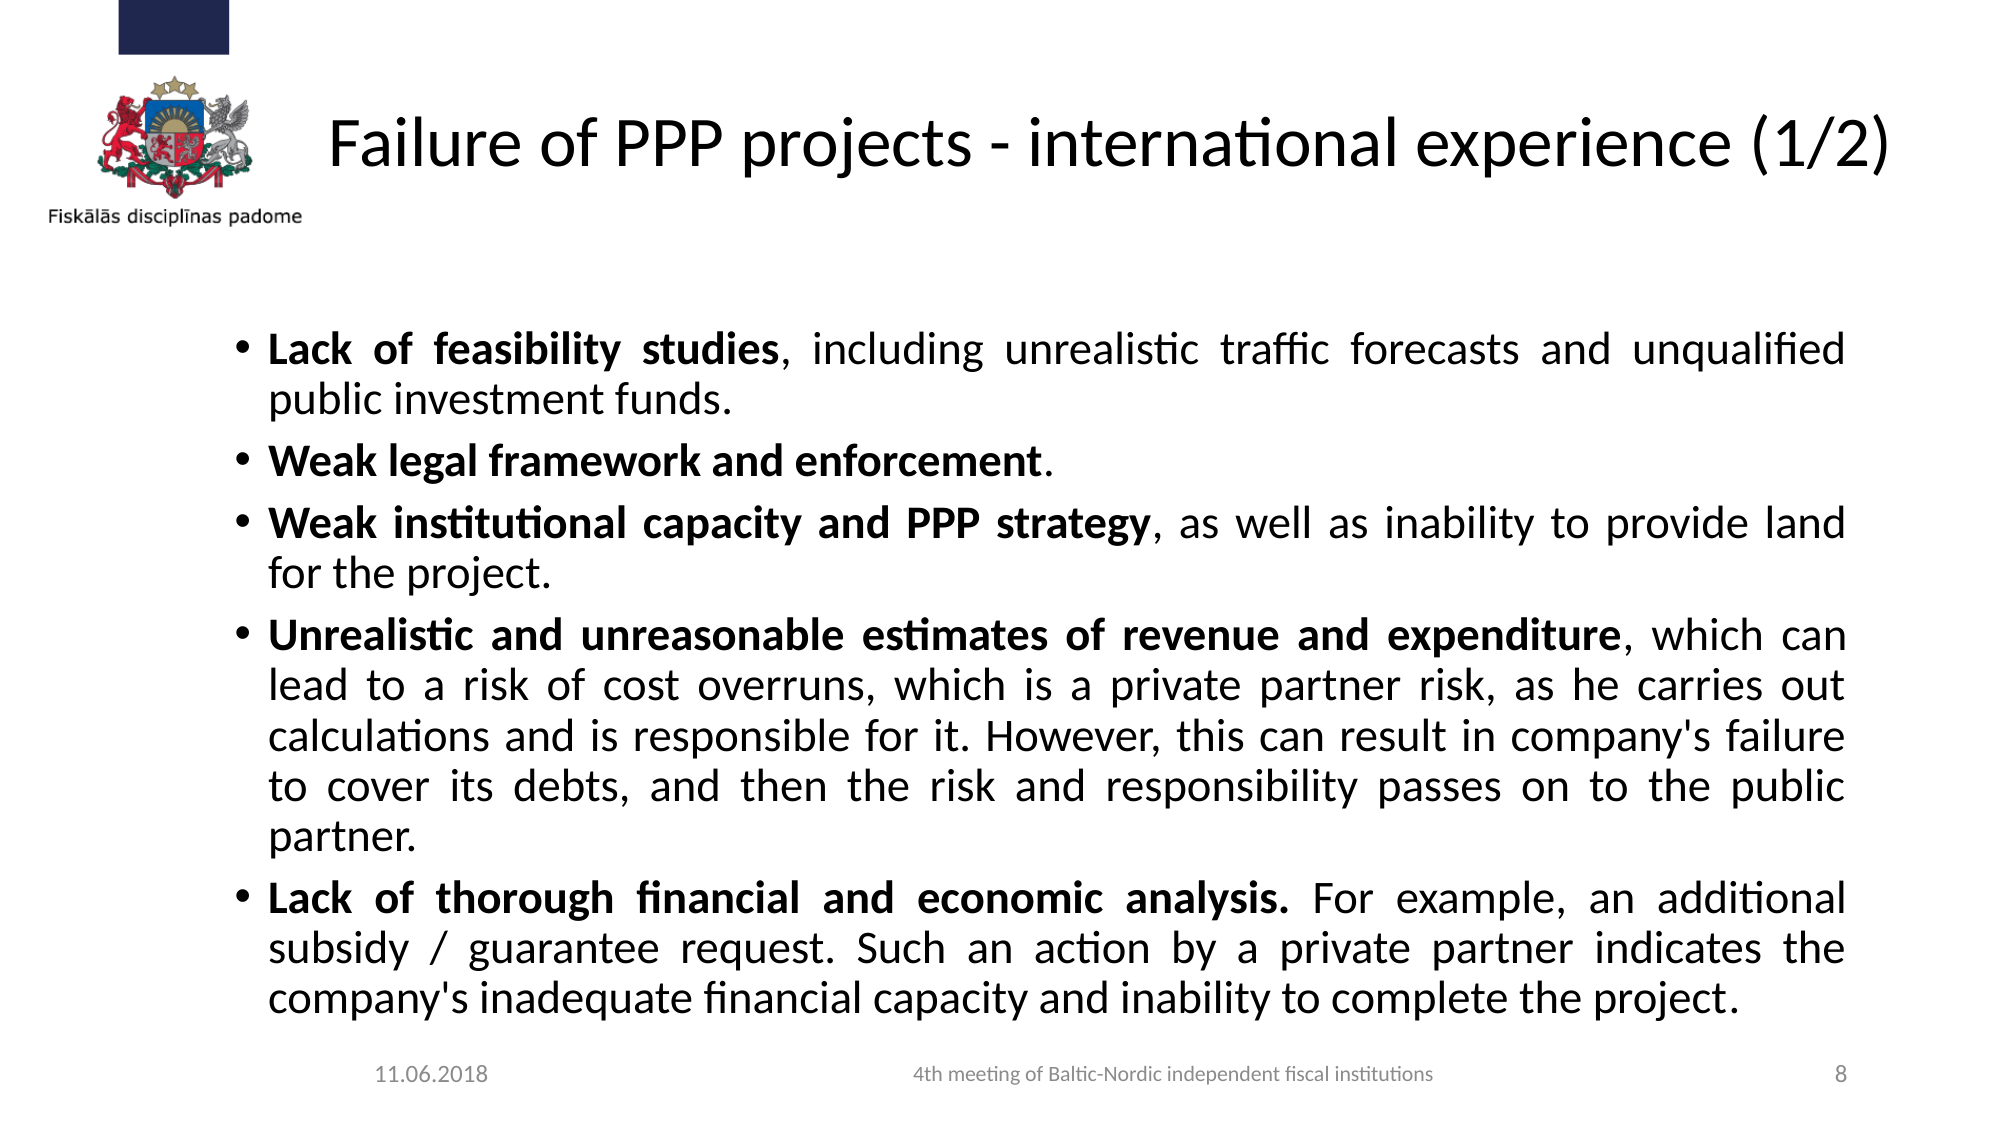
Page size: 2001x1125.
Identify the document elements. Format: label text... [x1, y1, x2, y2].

footer 4th meeting of Baltic-Nordic independent fiscal institutions [646, 1042, 1702, 1103]
list Lack of feasibility studies, including unrealistic traffic forecasts and unqualified public investment funds. Weak legal framework and enforcement. Weak institutional capacity and PPP strategy, as well as inability to provide land for the project. Unrealistic and unreasonable estimates of revenue and expenditure, which can lead to a risk of cost overruns, which is a private partner risk, as he carries out calculations and is responsible for it. However, this can result in company's failure to cover its debts, and then the risk and responsibility passes on to the public partner. Lack of thorough financial and economic analysis. For example, an additional subsidy / guarantee request. Such an action by a private partner indicates the company's inadequate financial capacity and inability to complete the project. [219, 263, 1863, 1043]
title Failure of PPP projects - international experience (1/2) [313, 59, 1923, 228]
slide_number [359, 1042, 606, 1103]
picture [46, 0, 305, 227]
slide_number 8 [1743, 1042, 1863, 1103]
